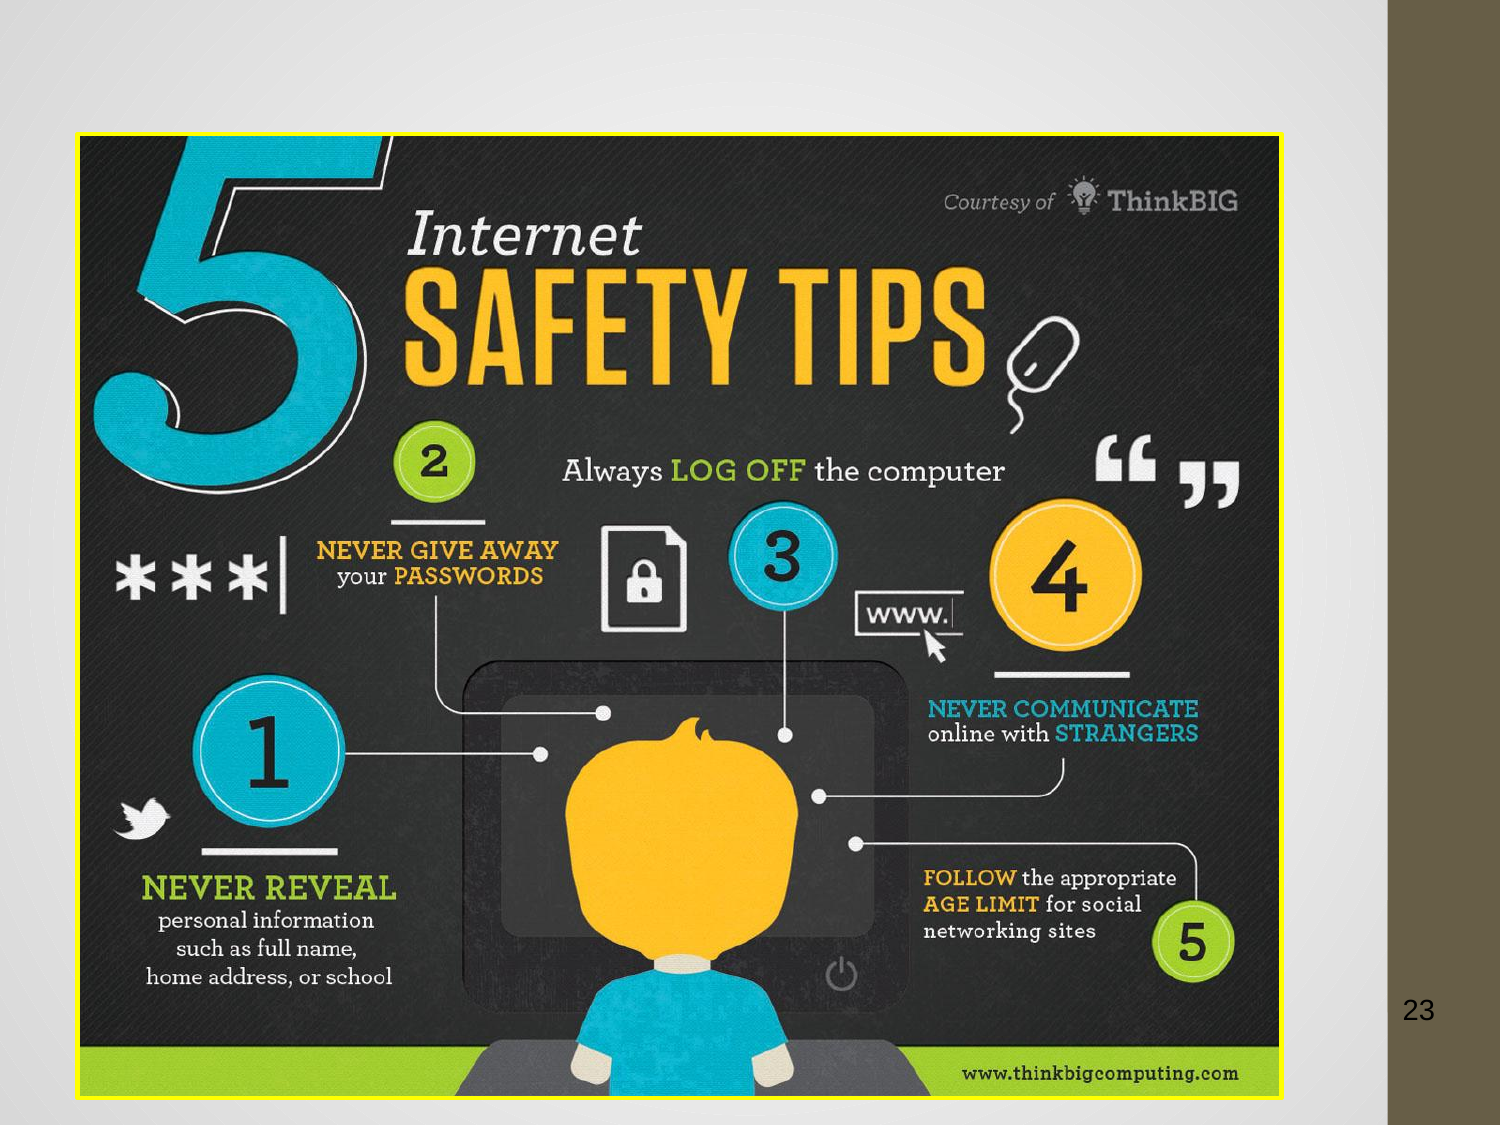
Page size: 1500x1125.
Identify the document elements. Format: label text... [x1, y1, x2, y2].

picture [79, 136, 1280, 1096]
slide_number 23 [1397, 975, 1492, 1044]
